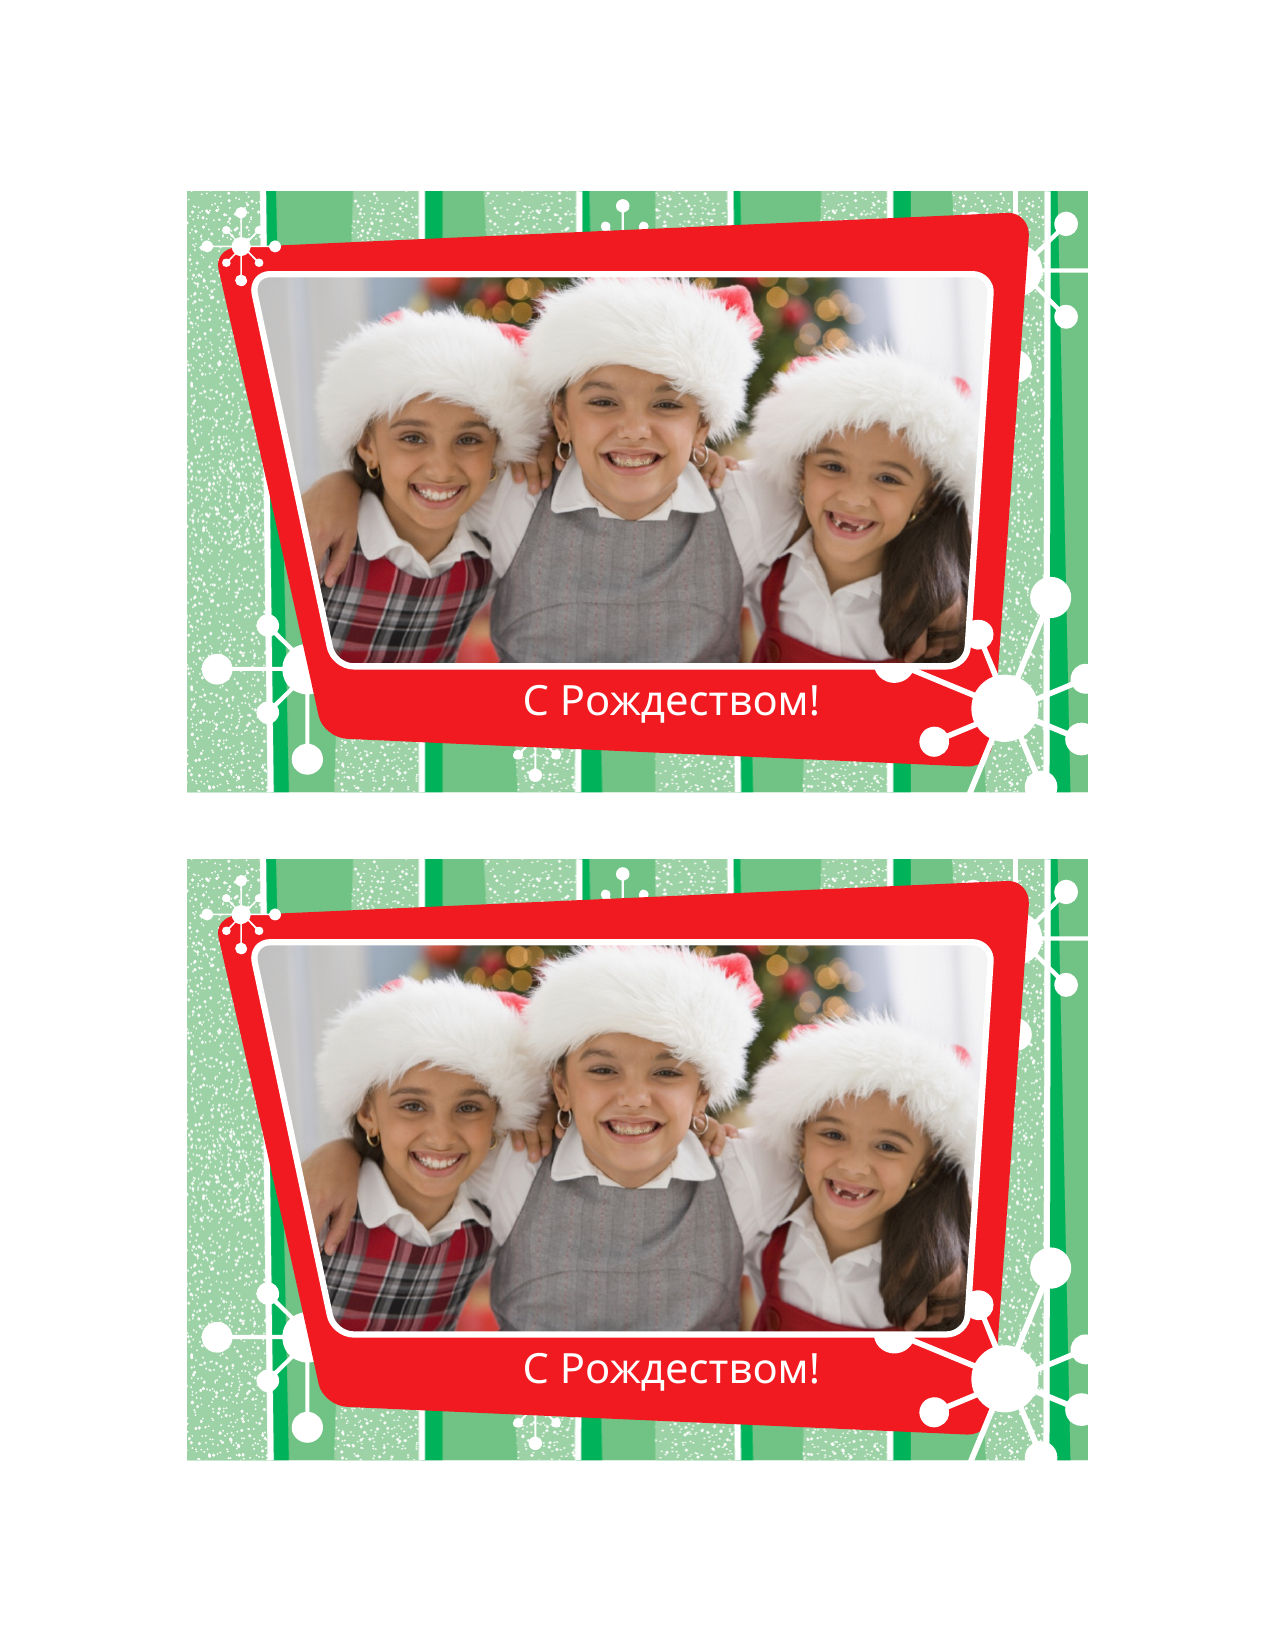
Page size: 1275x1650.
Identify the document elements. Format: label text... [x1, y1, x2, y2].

picture [1024, 1395, 1088, 1461]
picture [998, 273, 1088, 696]
picture [1018, 191, 1088, 268]
picture [975, 1410, 1032, 1461]
picture [1018, 859, 1088, 936]
picture [1024, 725, 1088, 793]
picture [1038, 1358, 1088, 1400]
picture [1038, 688, 1088, 730]
picture [187, 191, 1013, 793]
list С Рождеством! [382, 671, 961, 741]
picture [998, 941, 1088, 1366]
picture [187, 859, 1013, 1461]
list С Рождеством! [382, 1339, 961, 1409]
picture [974, 740, 1032, 793]
